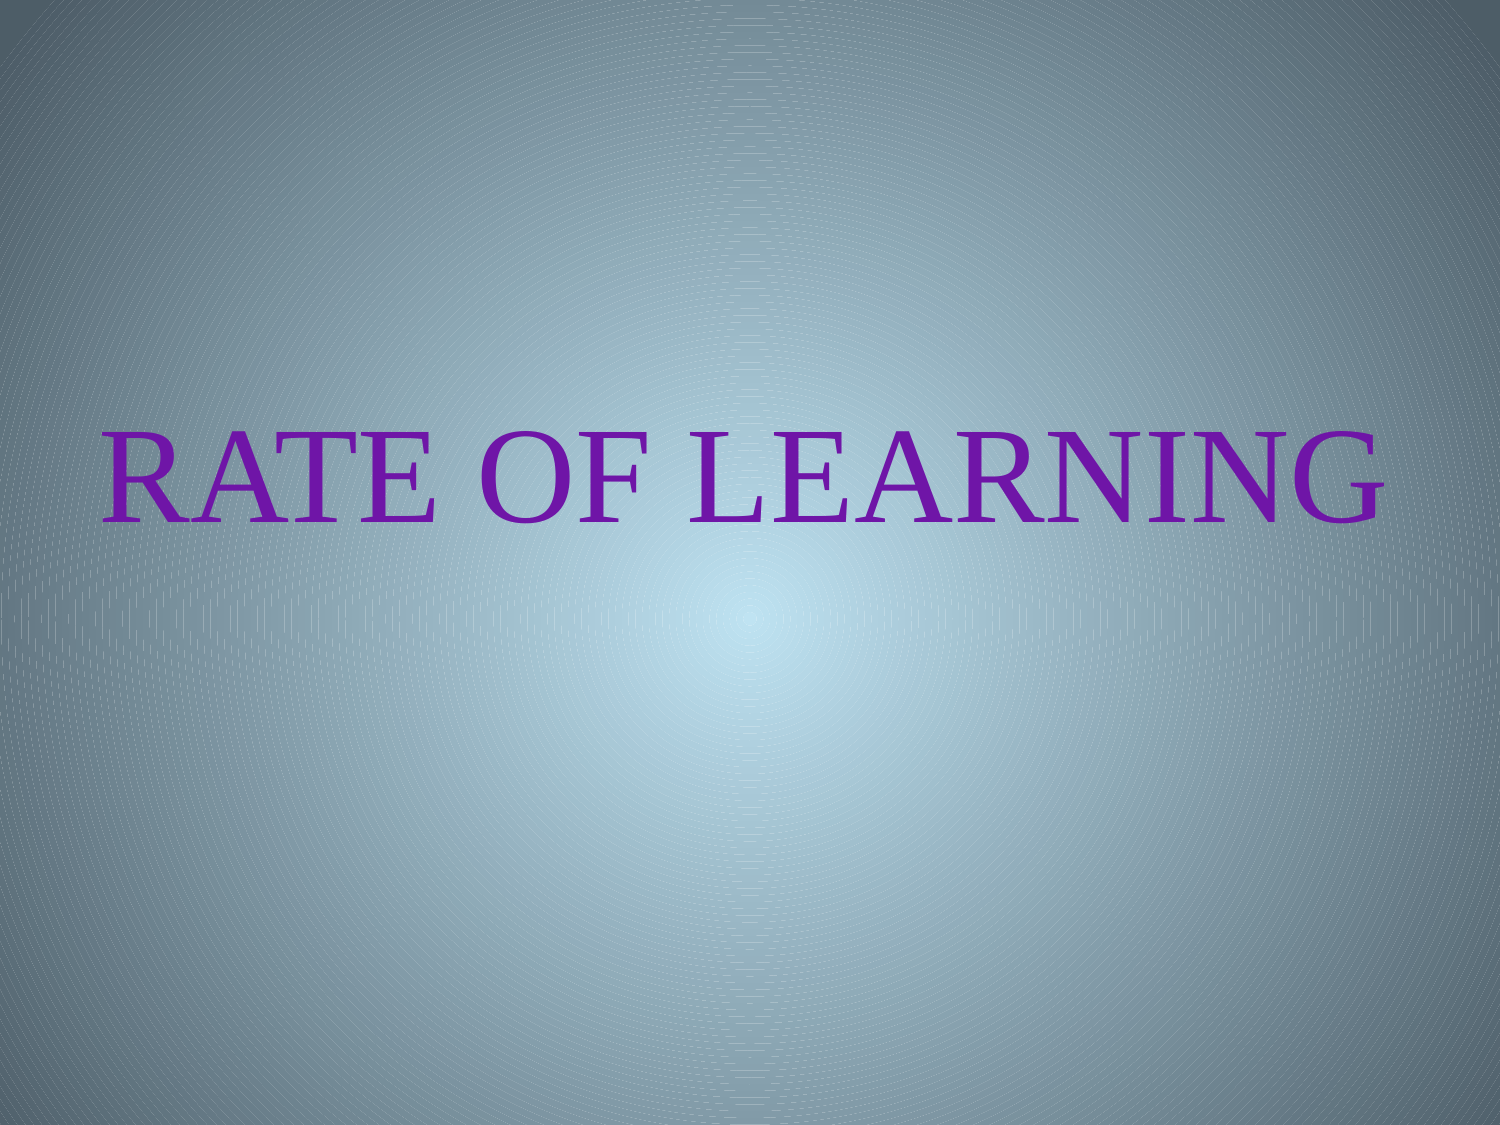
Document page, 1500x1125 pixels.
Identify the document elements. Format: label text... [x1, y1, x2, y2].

title RATE OF LEARNING [74, 287, 1426, 551]
